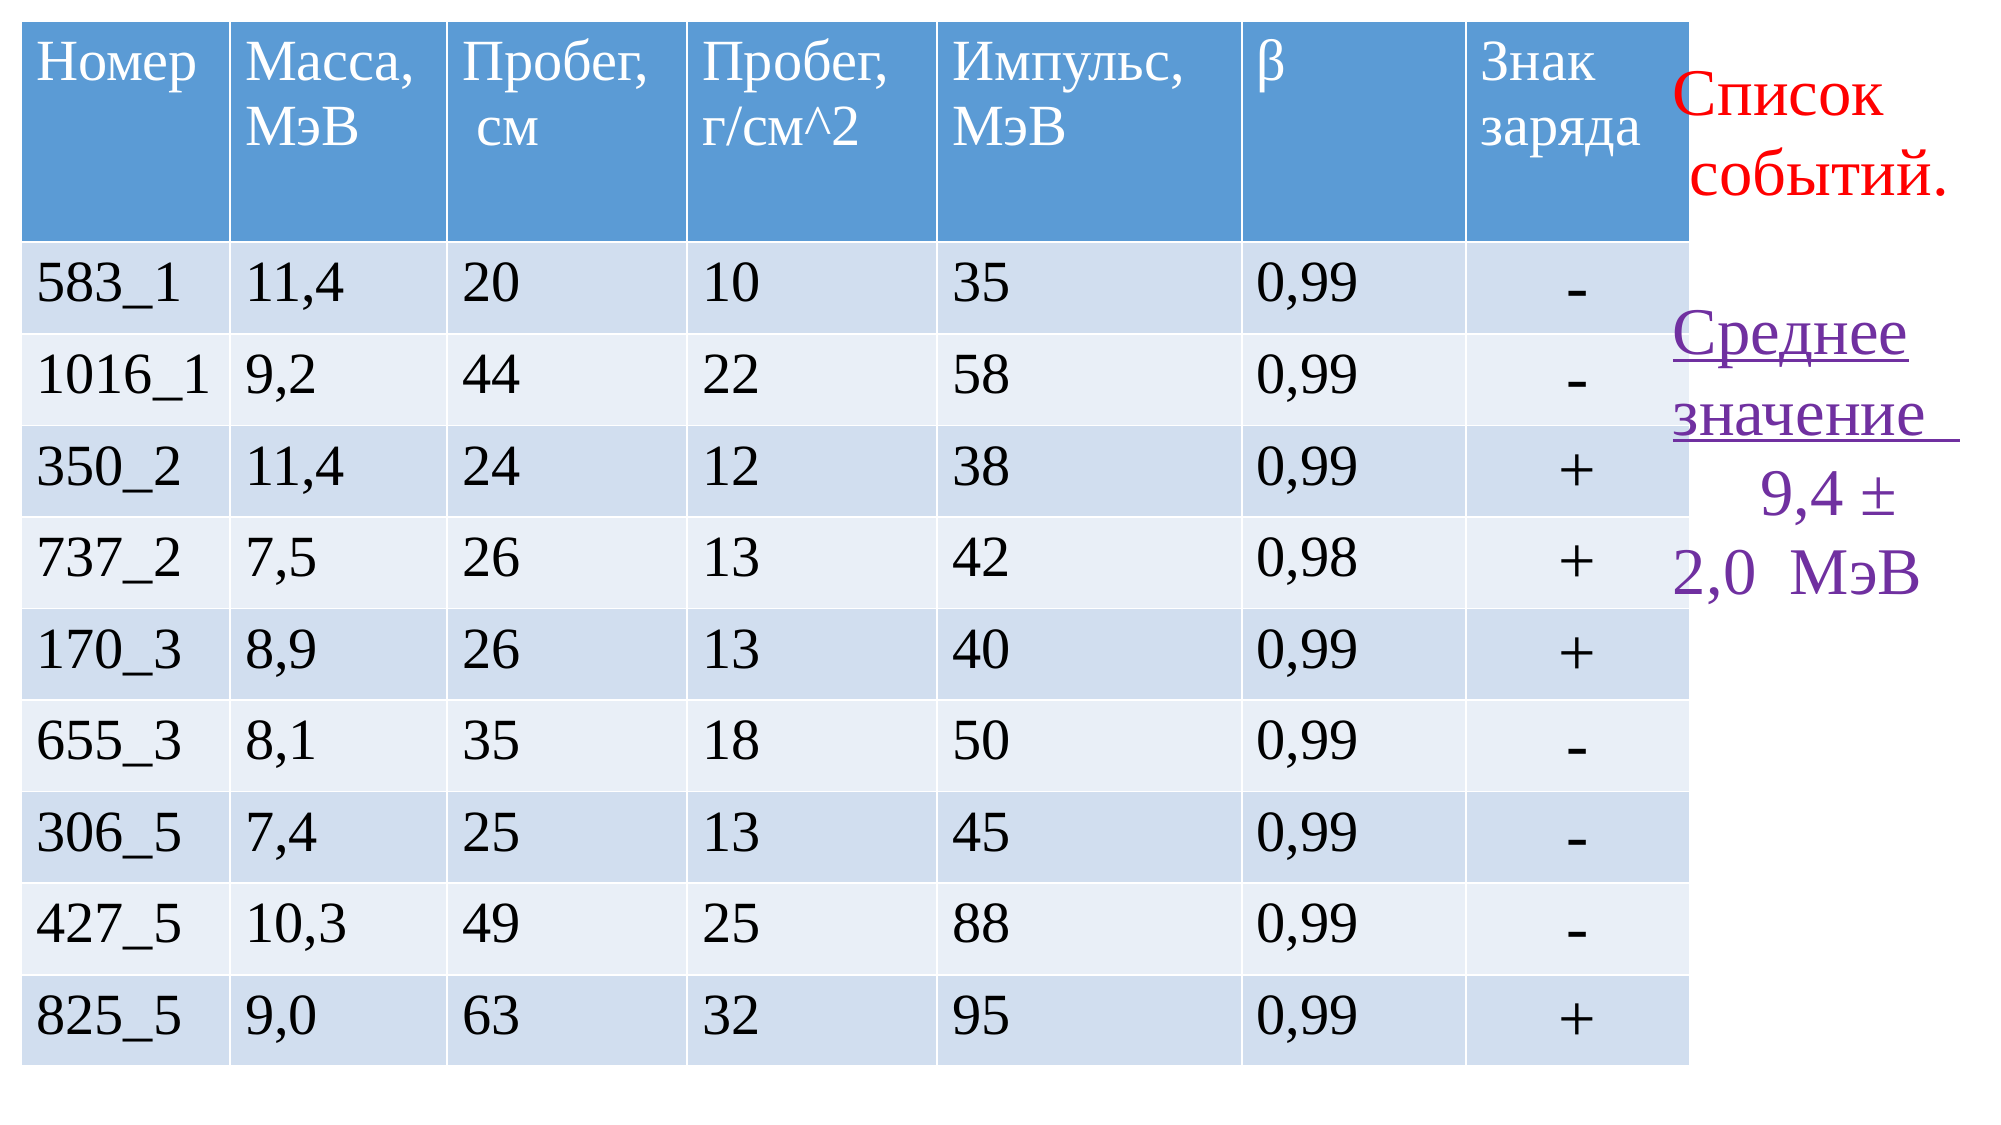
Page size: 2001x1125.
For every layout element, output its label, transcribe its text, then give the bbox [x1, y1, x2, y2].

table_cell 583_1 [22, 243, 229, 333]
table_cell 0,99 [1243, 884, 1465, 974]
table_cell 7,5 [231, 518, 446, 608]
table_cell 9,2 [231, 335, 446, 425]
table_cell + [1467, 976, 1689, 1065]
table_cell 50 [938, 701, 1241, 791]
table_cell 13 [688, 792, 936, 882]
table_cell 306_5 [22, 792, 229, 882]
table_header Импульс, МэВ [938, 22, 1241, 241]
table_cell 825_5 [22, 976, 229, 1065]
table_cell 0,98 [1243, 518, 1465, 608]
table_cell 13 [688, 518, 936, 608]
table_cell 0,99 [1243, 426, 1465, 516]
table_cell 45 [938, 792, 1241, 882]
table_cell 0,99 [1243, 335, 1465, 425]
table_header Пробег, см [448, 22, 686, 241]
table_cell 0,99 [1243, 609, 1465, 699]
table_cell 63 [448, 976, 686, 1065]
table_cell 8,1 [231, 701, 446, 791]
table_cell 26 [448, 518, 686, 608]
table_cell 49 [448, 884, 686, 974]
table_header Масса, МэВ [231, 22, 446, 241]
table_cell + [1467, 426, 1658, 516]
table_cell 58 [938, 335, 1241, 425]
table_cell + [1467, 609, 1689, 699]
table_cell 42 [938, 518, 1241, 608]
table_cell 32 [688, 976, 936, 1065]
table_cell 35 [448, 701, 686, 791]
table_cell 26 [448, 609, 686, 699]
table_cell 0,99 [1243, 701, 1465, 791]
table_cell 18 [688, 701, 936, 791]
table_cell - [1467, 701, 1689, 791]
table_cell 10 [688, 243, 936, 333]
table_cell 427_5 [22, 884, 229, 974]
table_cell 1016_1 [22, 335, 229, 425]
table_cell - [1467, 884, 1689, 974]
table_cell 95 [938, 976, 1241, 1065]
text_box Список событий. Среднее значение 9,4 ± 2,0 МэВ [1658, 41, 1980, 696]
table_cell - [1467, 243, 1658, 333]
table_header Знак заряда [1467, 22, 1689, 241]
table_cell 11,4 [231, 243, 446, 333]
table_cell 0,99 [1243, 243, 1465, 333]
table_header Пробег, г/см^2 [688, 22, 936, 241]
table_cell 13 [688, 609, 936, 699]
table_cell 11,4 [231, 426, 446, 516]
table_cell 88 [938, 884, 1241, 974]
table_cell 25 [448, 792, 686, 882]
table_cell 10,3 [231, 884, 446, 974]
table_cell - [1467, 335, 1658, 425]
table_cell 9,0 [231, 976, 446, 1065]
table_cell 737_2 [22, 518, 229, 608]
table_header Номер [22, 22, 229, 241]
table_cell 8,9 [231, 609, 446, 699]
table_cell 0,99 [1243, 792, 1465, 882]
table_cell 0,99 [1243, 976, 1465, 1065]
table_cell 40 [938, 609, 1241, 699]
table_cell 24 [448, 426, 686, 516]
table_cell 25 [688, 884, 936, 974]
table_cell + [1467, 518, 1658, 608]
table_cell 7,4 [231, 792, 446, 882]
table_cell 350_2 [22, 426, 229, 516]
table_cell 44 [448, 335, 686, 425]
table_cell 38 [938, 426, 1241, 516]
table_header β [1243, 22, 1465, 241]
table_cell - [1467, 792, 1689, 882]
table_cell 12 [688, 426, 936, 516]
table_cell 22 [688, 335, 936, 425]
table_cell 655_3 [22, 701, 229, 791]
table_cell 20 [448, 243, 686, 333]
table_cell 35 [938, 243, 1241, 333]
table_cell 170_3 [22, 609, 229, 699]
